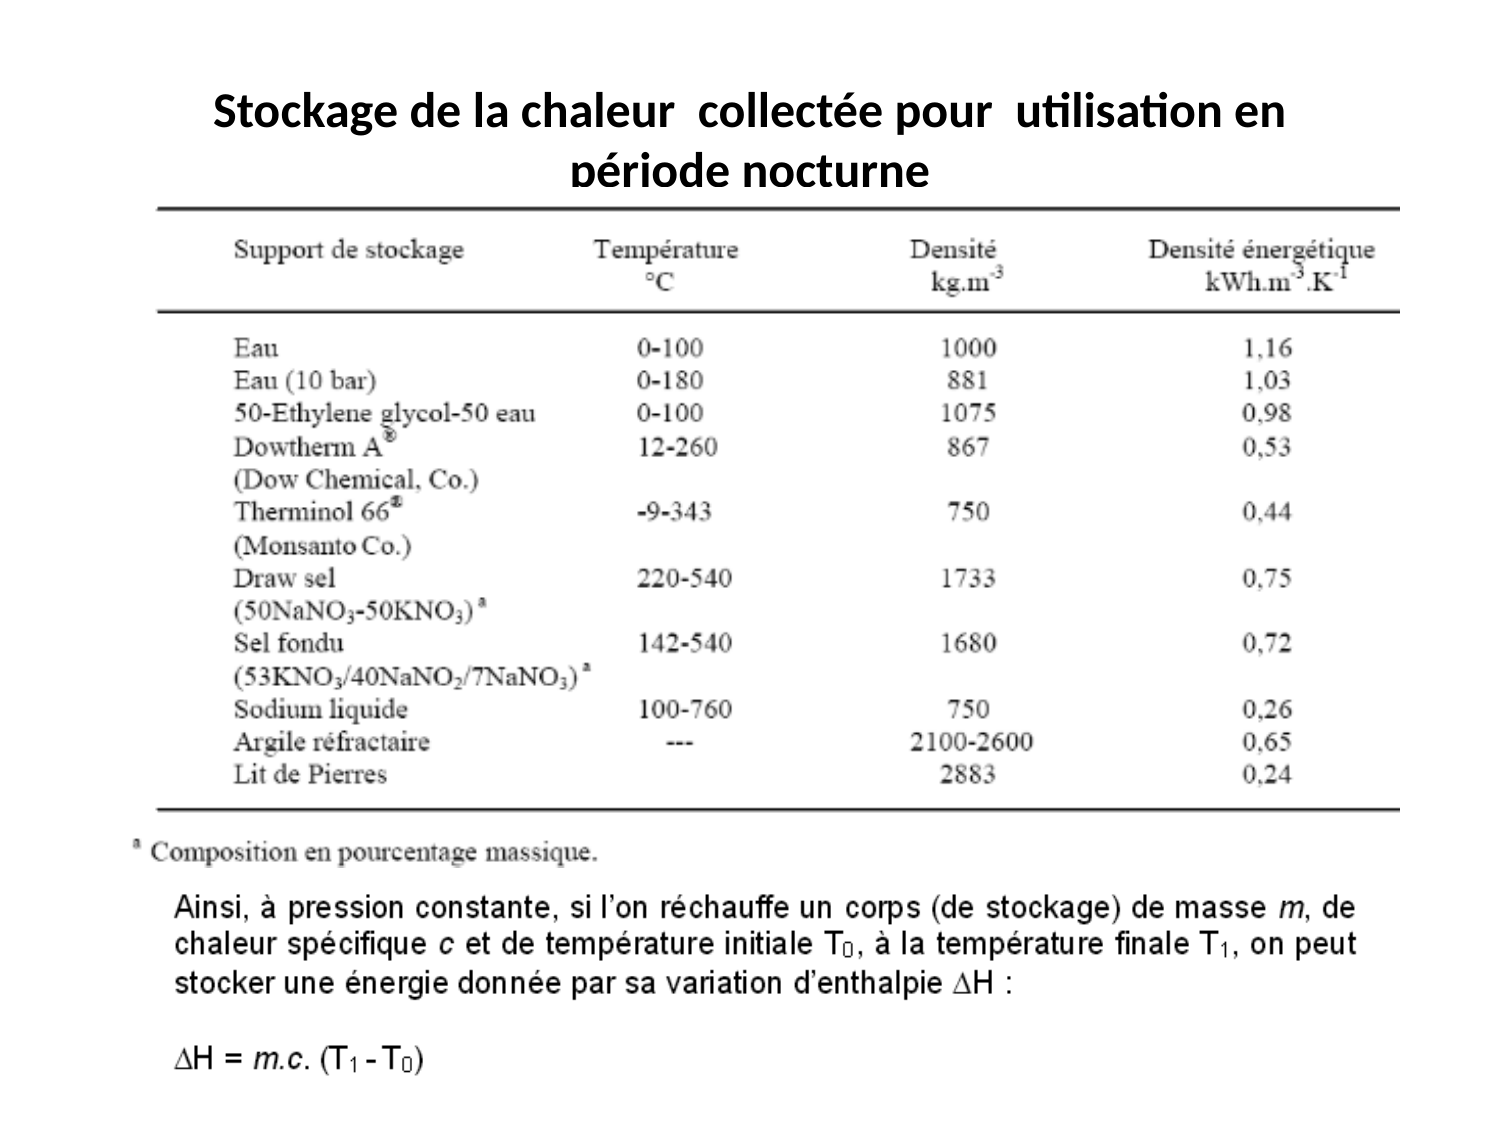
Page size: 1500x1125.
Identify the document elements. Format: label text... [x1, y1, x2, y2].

text_box Stockage de la chaleur collectée pour utilisation en période nocturne [140, 70, 1360, 185]
picture [140, 890, 1376, 1082]
picture [105, 187, 1400, 868]
